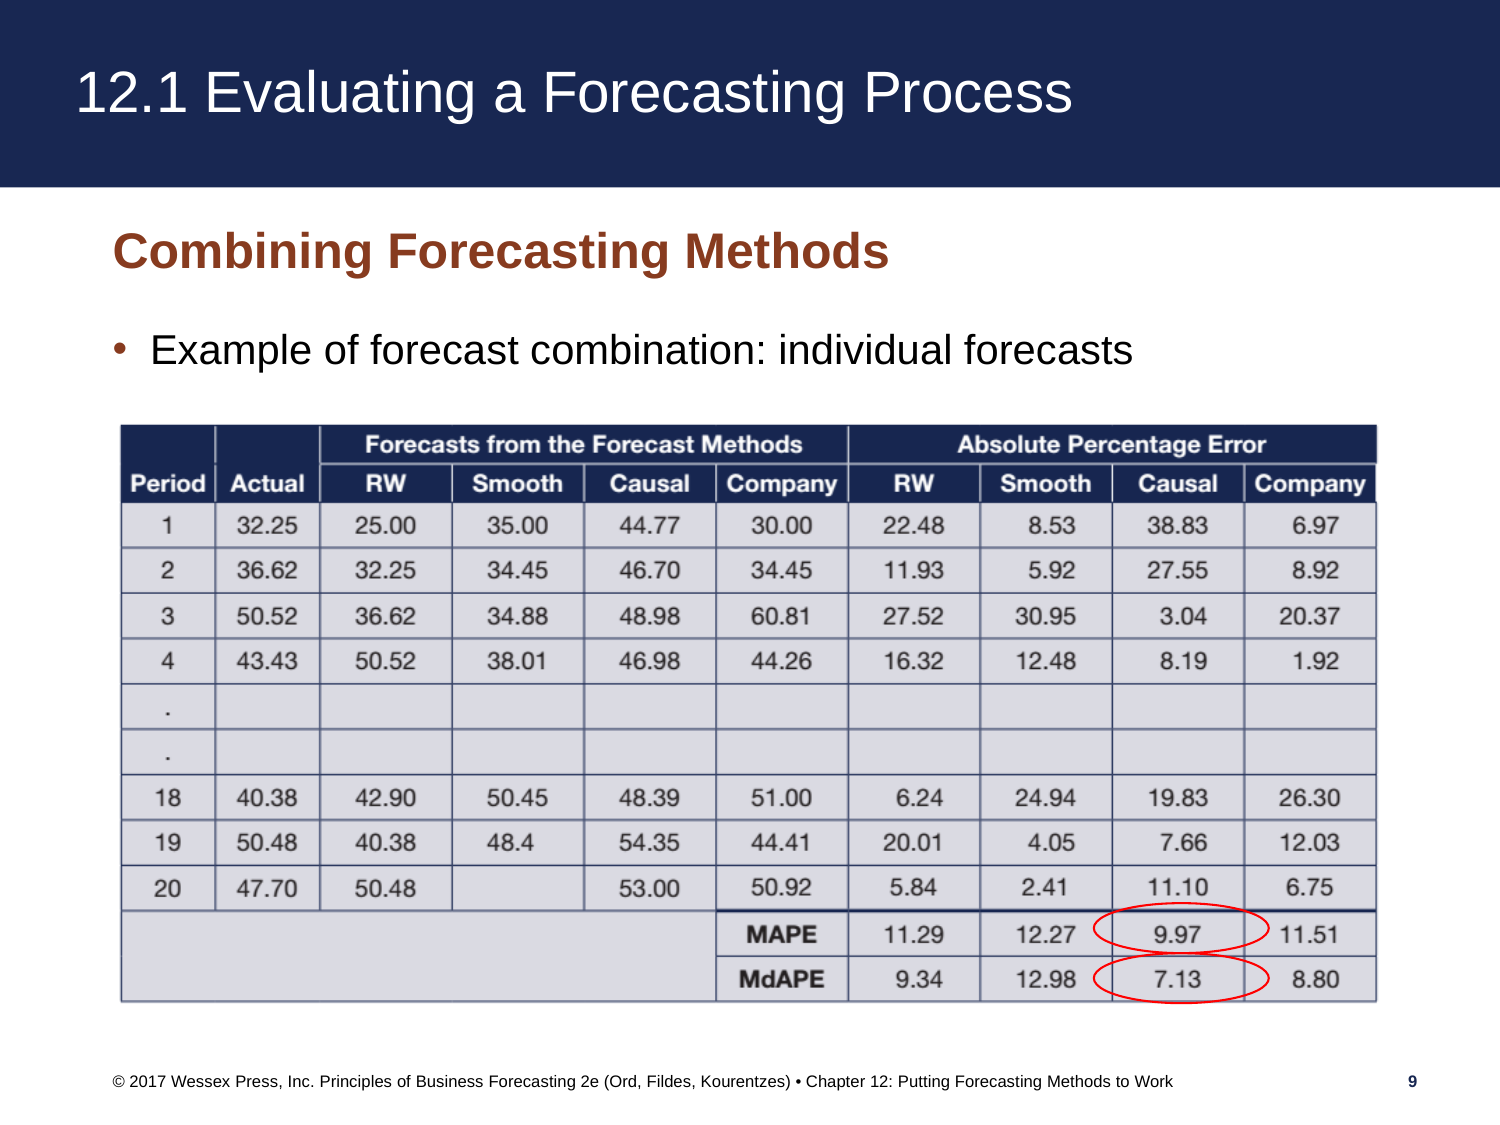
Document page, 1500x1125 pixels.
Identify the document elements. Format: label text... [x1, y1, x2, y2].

list Combining Forecasting Methods [112, 218, 1350, 293]
text_box Example of forecast combination: individual forecasts [112, 323, 1350, 388]
slide_number © 2017 Wessex Press, Inc. Principles of Business Forecasting 2e (Ord, Fildes, Kourentzes) • Chapter 12: Putting Forecasting Methods to Work [112, 1065, 1333, 1096]
picture [114, 418, 1384, 1006]
slide_number 9 [1350, 1065, 1418, 1096]
title 12.1 Evaluating a Forecasting Process [0, 0, 1500, 188]
